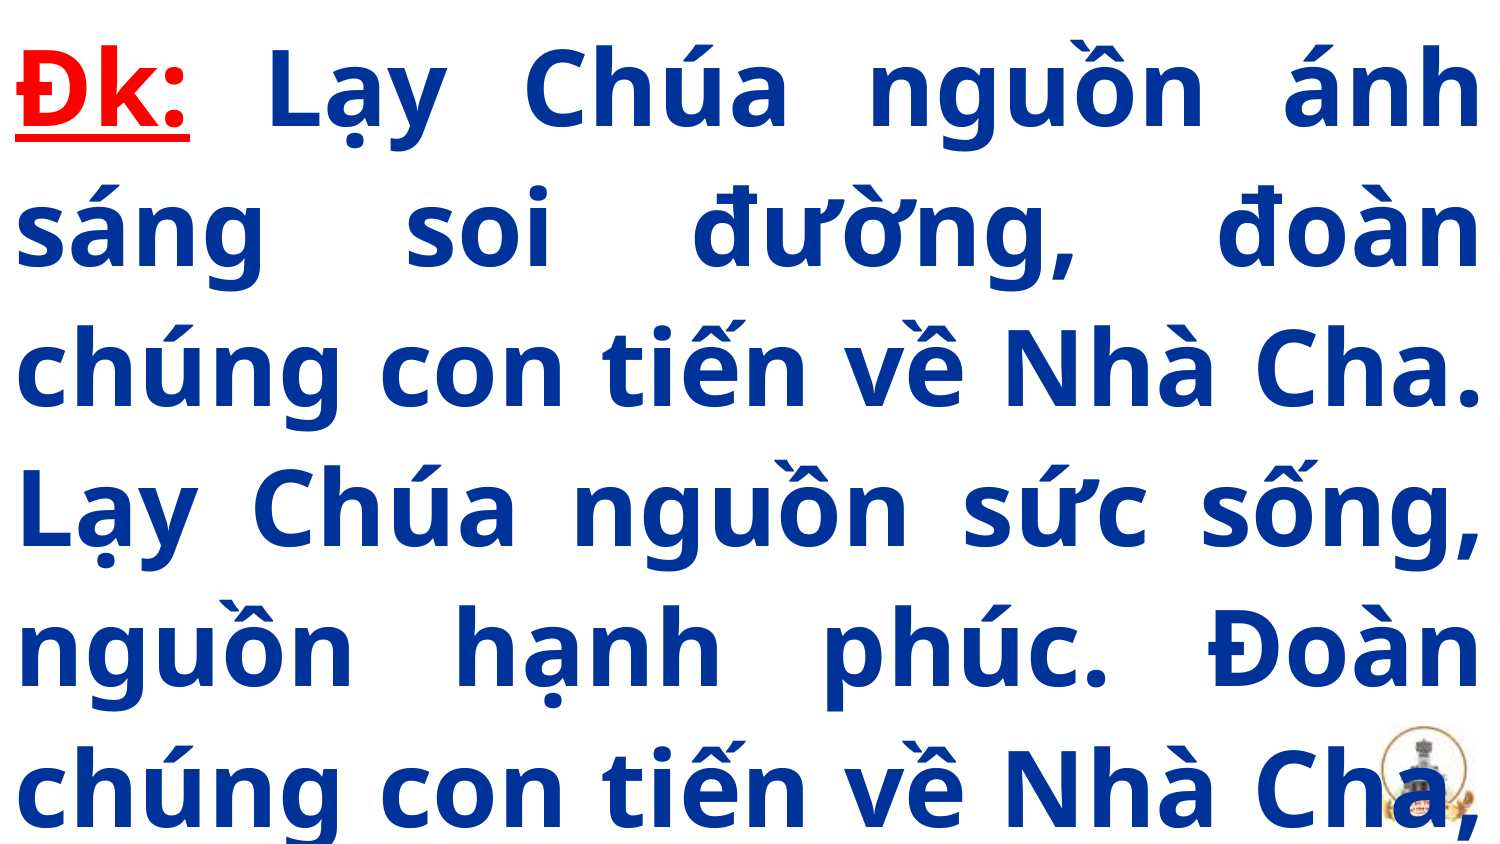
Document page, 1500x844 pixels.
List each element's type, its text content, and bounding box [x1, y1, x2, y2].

text_box Đk: Lạy Chúa nguồn ánh sáng soi đường, đoàn chúng con tiến về Nhà Cha. Lạy Chúa nguồn sức sống, nguồn hạnh phúc. Đoàn chúng con tiến về Nhà Cha, tiến về Nhà Cha. [0, 0, 1500, 844]
